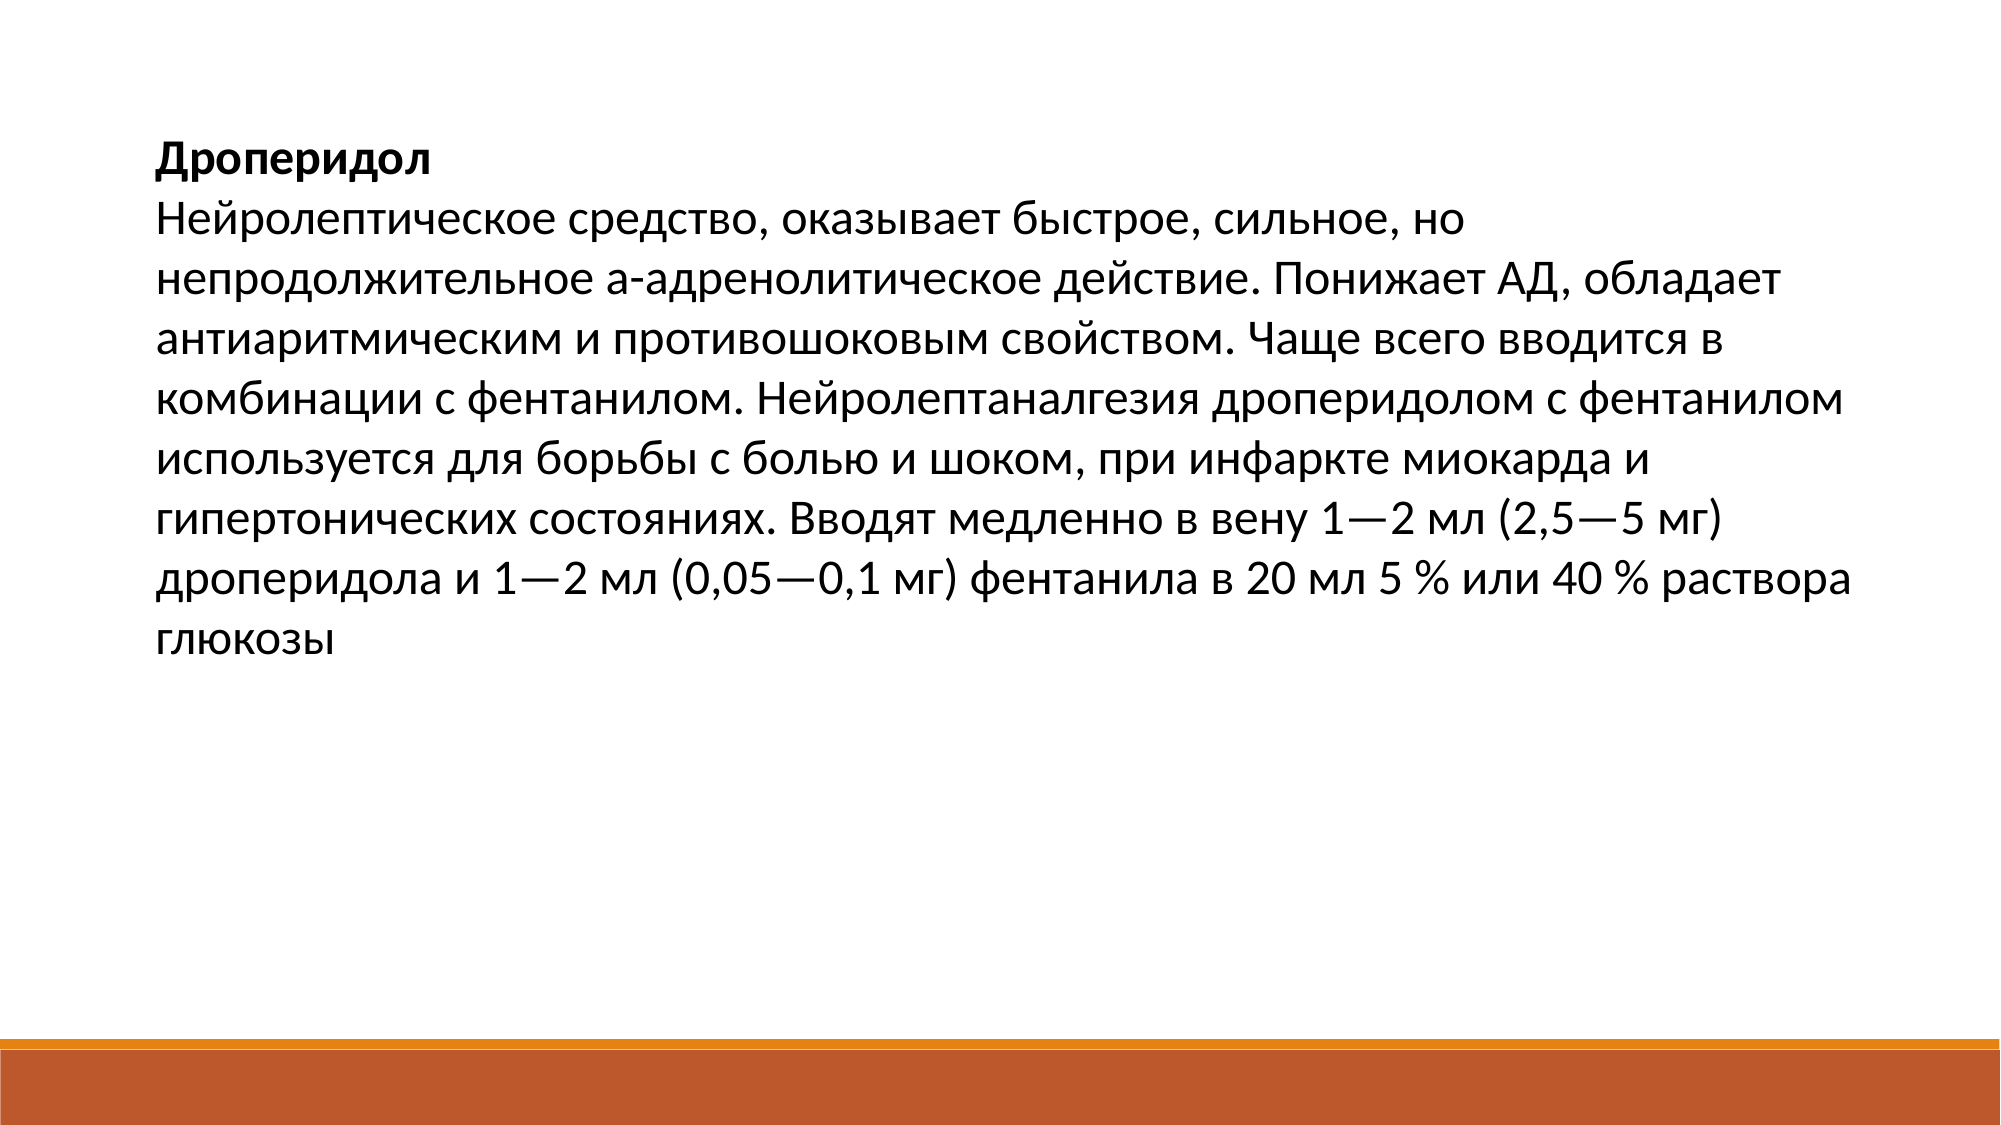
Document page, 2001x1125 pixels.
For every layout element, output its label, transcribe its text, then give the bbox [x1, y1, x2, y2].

text_box Дроперидол Нейролептическое средство, оказывает быстрое, сильное, но непродолжительное а-адренолитическое действие. Понижает АД, обладает антиаритмическим и противошоковым свойством. Чаще всего вводится в комбинации с фентанилом. Нейролептаналгезия дроперидолом с фентанилом используется для борьбы с болью и шоком, при инфаркте миокарда и гипертонических состояниях. Вводят медленно в вену 1—2 мл (2,5—5 мг) дроперидола и 1—2 мл (0,05—0,1 мг) фентанила в 20 мл 5 % или 40 % раствора глюкозы [140, 116, 1868, 672]
